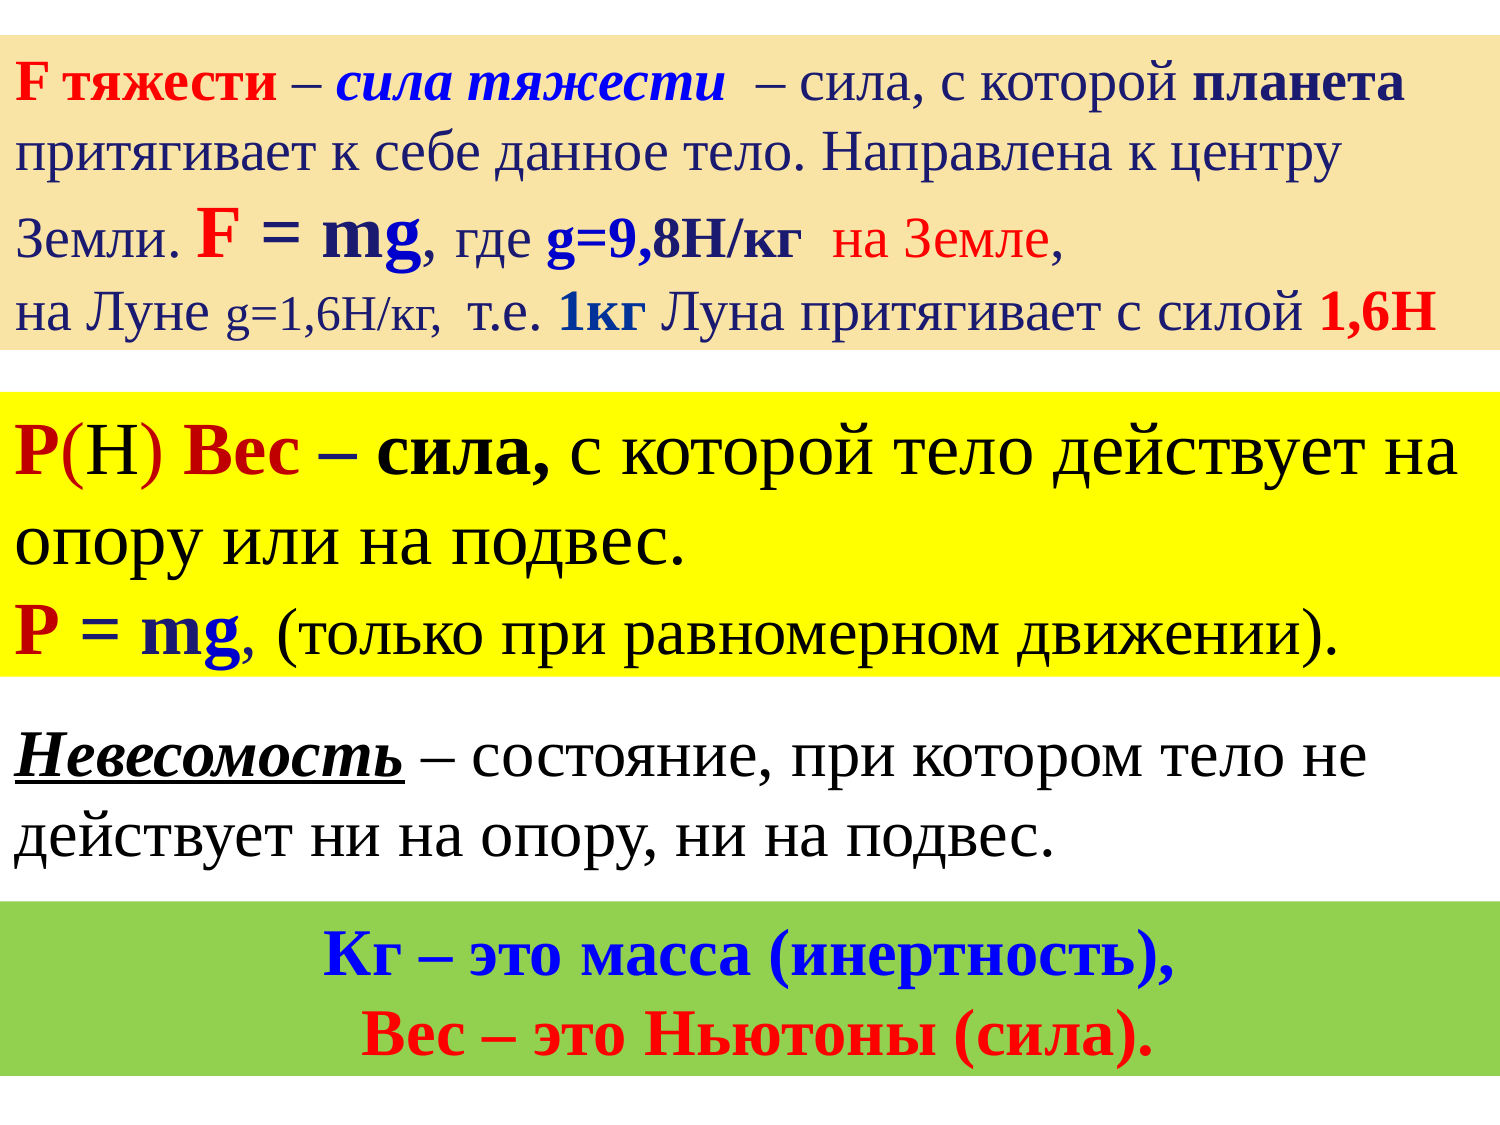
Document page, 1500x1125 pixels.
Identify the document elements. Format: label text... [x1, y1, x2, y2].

text_box F тяжести – сила тяжести – сила, с которой планета притягивает к себе данное тело. Направлена к центру Земли. F = mg, где g=9,8Н/кг на Земле, на Луне g=1,6Н/кг, т.е. 1кг Луна притягивает с силой 1,6Н [0, 35, 1500, 350]
text_box Невесомость – состояние, при котором тело не действует ни на опору, ни на подвес. [0, 702, 1500, 877]
text_box Кг – это масса (инертность), Вес – это Ньютоны (сила). [0, 901, 1500, 1076]
text_box [0, 0, 1500, 35]
text_box P(Н) Вес – сила, с которой тело действует на опору или на подвес. Р = mg, (только при равномерном движении). [0, 391, 1500, 677]
